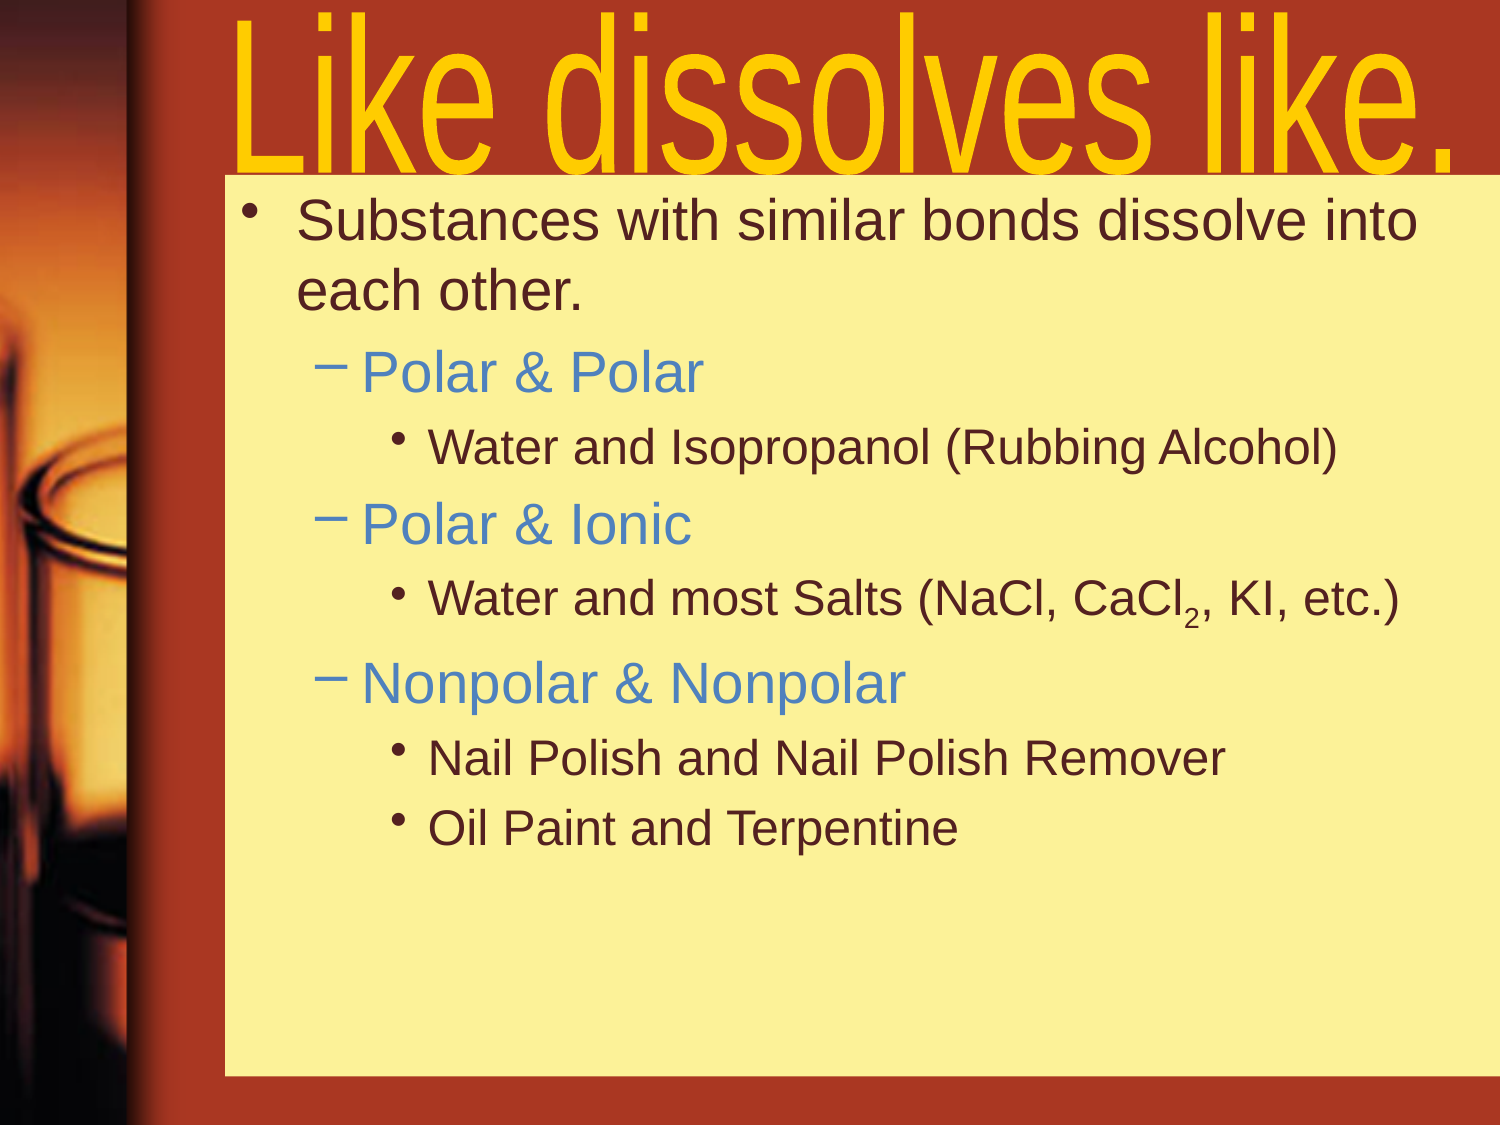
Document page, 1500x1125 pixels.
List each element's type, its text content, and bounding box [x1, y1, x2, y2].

picture [0, 0, 1500, 1125]
list Substances with similar bonds dissolve into each other. Polar & Polar Water and Isopropanol (Rubbing Alcohol) Polar & Ionic Water and most Salts (NaCl, CaCl2, KI, etc.) Nonpolar & Nonpolar Nail Polish and Nail Polish Remover Oil Paint and Terpentine [224, 174, 1500, 1077]
